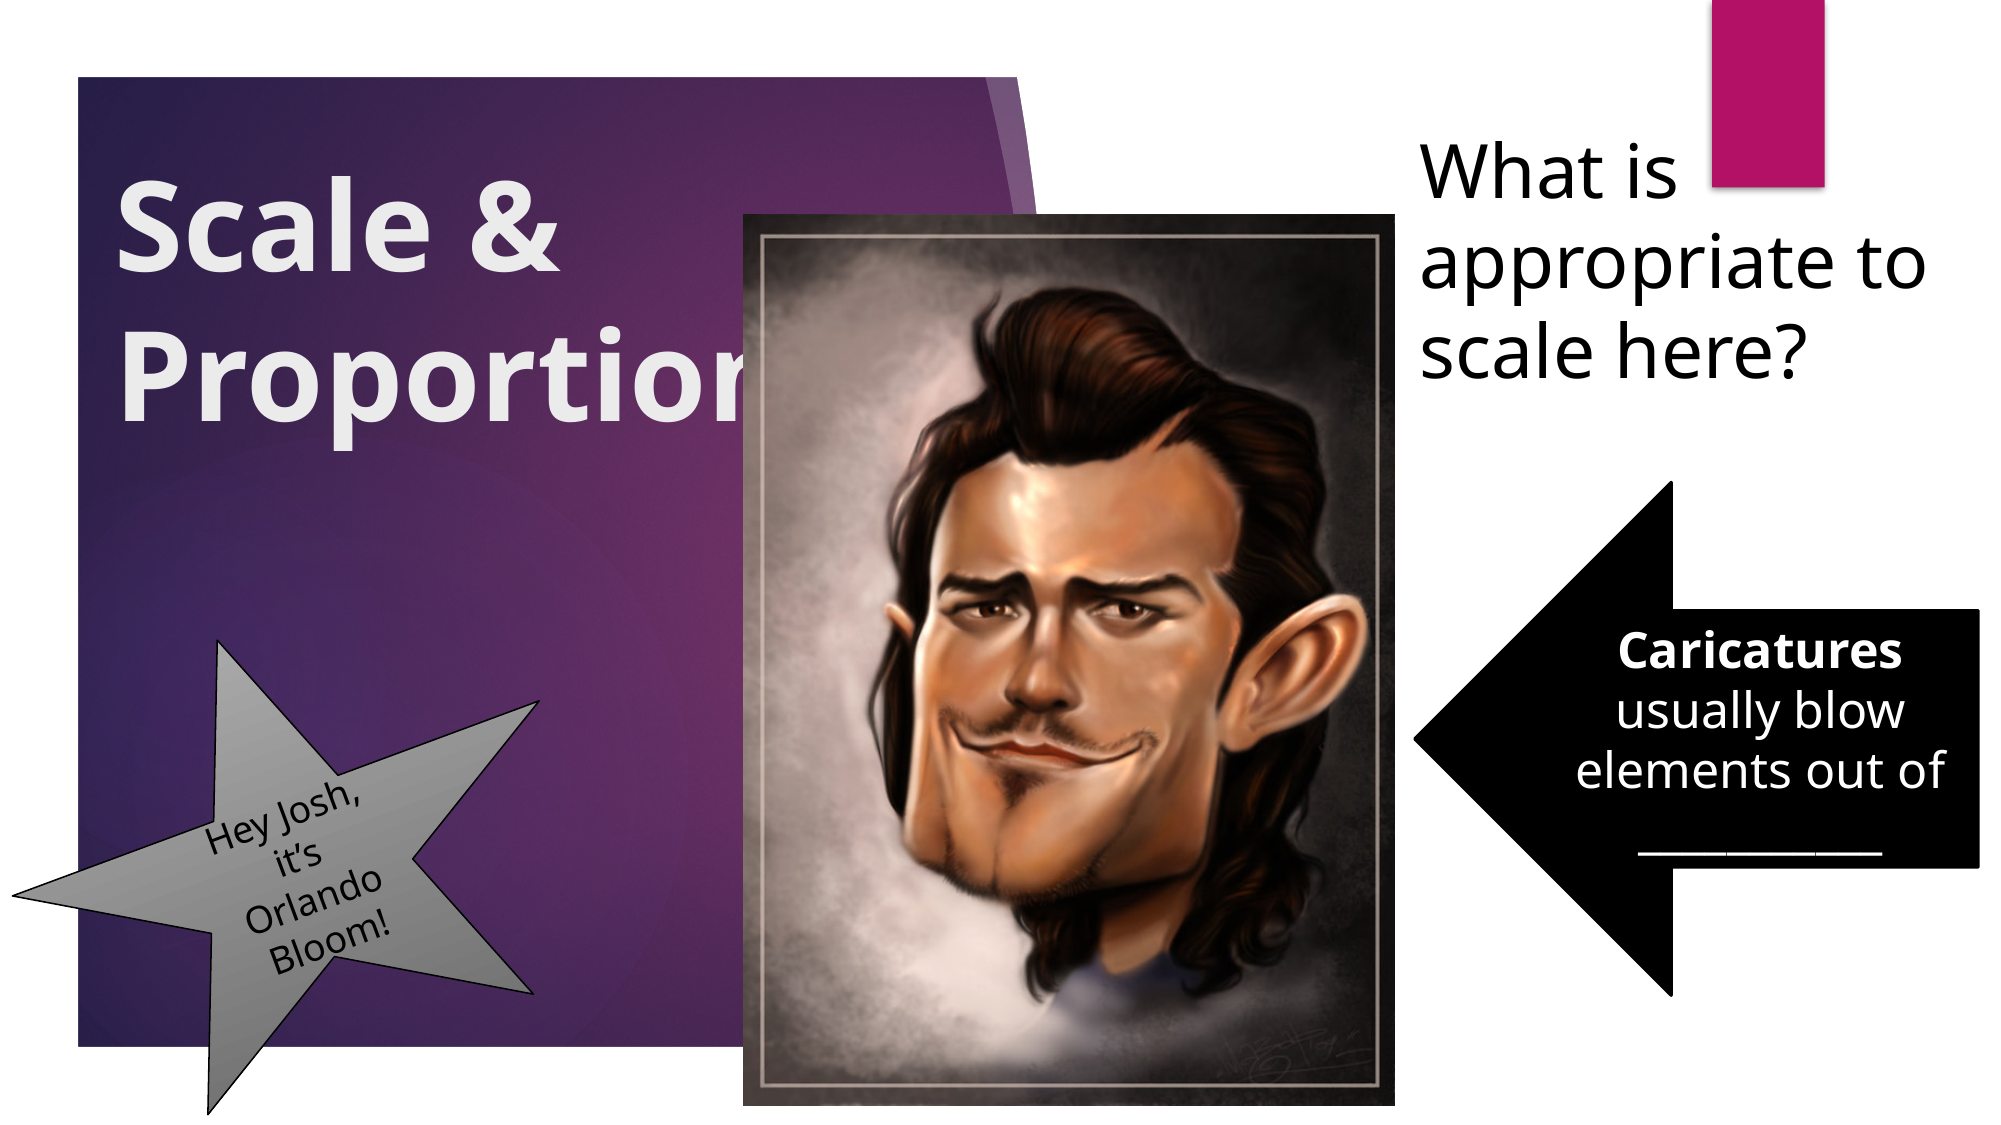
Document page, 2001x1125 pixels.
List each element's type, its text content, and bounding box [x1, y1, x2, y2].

text_box What is appropriate to scale here? [1405, 116, 2000, 402]
text_box Hey Josh, it’s Orlando Bloom! [11, 639, 540, 1116]
picture [742, 214, 1395, 1106]
text_box [1111, 109, 1949, 196]
text_box Caricatures usually blow elements out of ___________ [1413, 480, 1980, 997]
title Scale & Proportion [99, 109, 813, 485]
